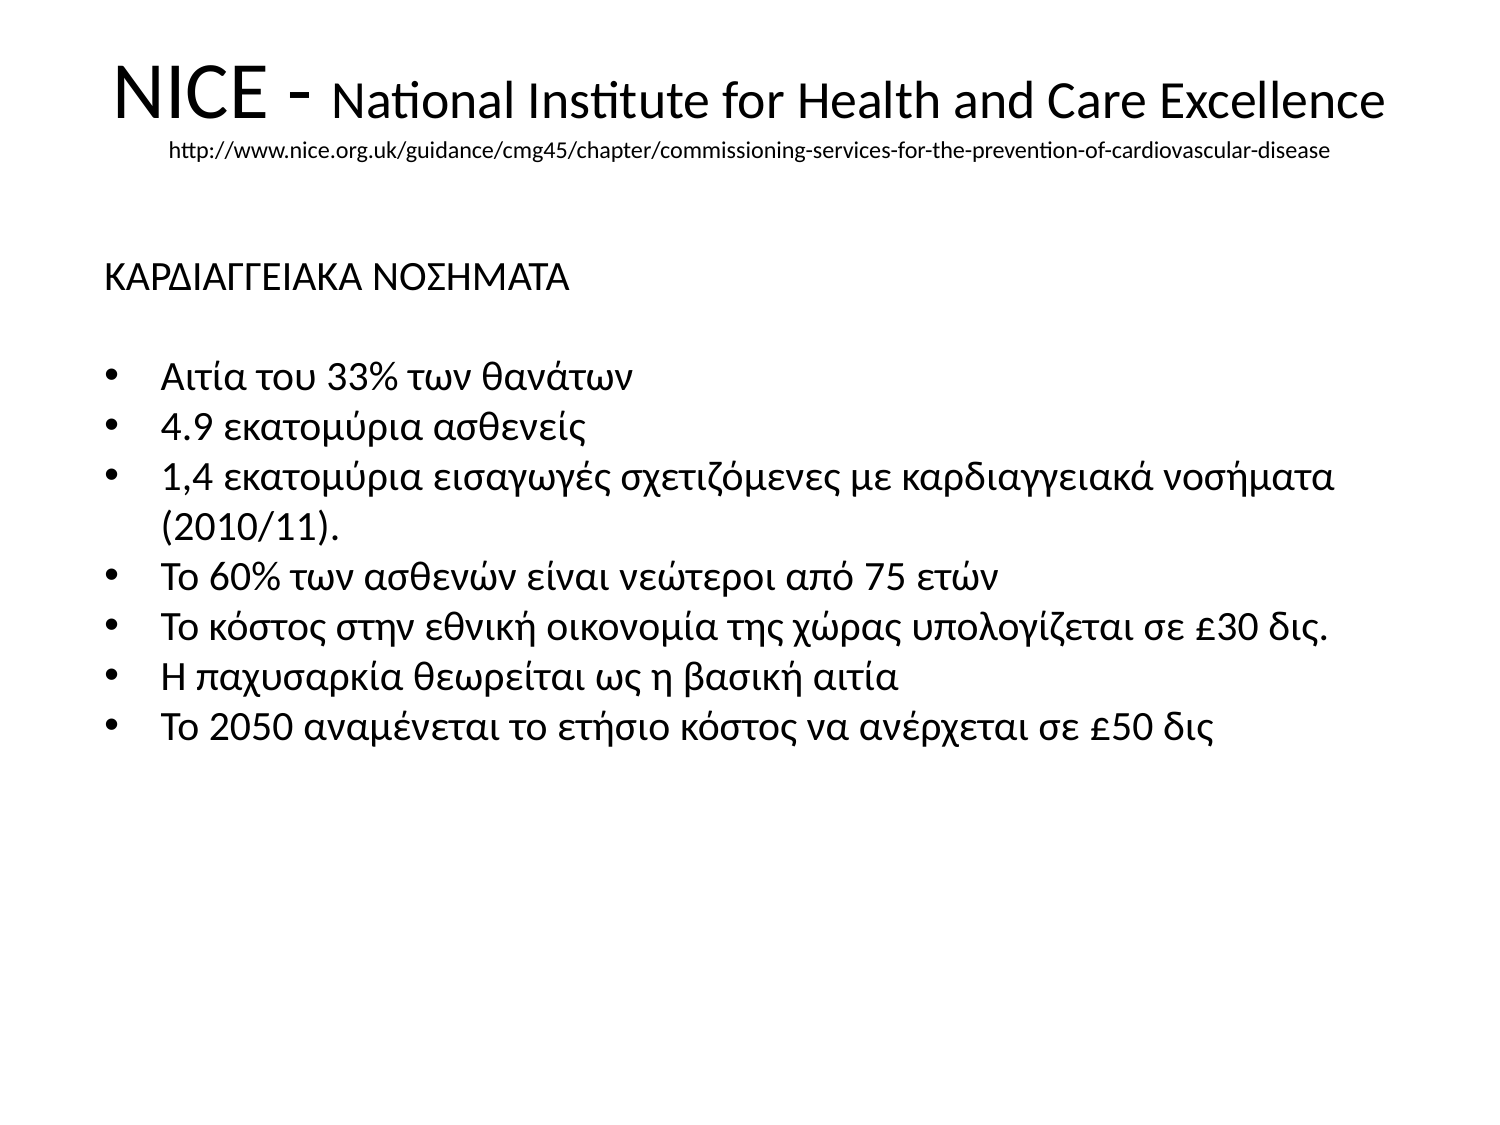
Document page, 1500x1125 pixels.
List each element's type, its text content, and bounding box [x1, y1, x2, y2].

title NICE - National Institute for Health and Care Excellence http://www.nice.org.uk/guidance/cmg45/chapter/commissioning-services-for-the-prevention-of-cardiovascular-disease [75, 6, 1425, 194]
text_box ΚΑΡΔΙΑΓΓΕΙΑΚΑ ΝΟΣΗΜΑΤΑ Αιτία του 33% των θανάτων 4.9 εκατομύρια ασθενείς 1,4 εκατομύρια εισαγωγές σχετιζόμενες με καρδιαγγειακά νοσήματα (2010/11). Το 60% των ασθενών είναι νεώτεροι από 75 ετών Το κόστος στην εθνική οικονομία της χώρας υπολογίζεται σε £30 δις. Η παχυσαρκία θεωρείται ως η βασική αιτία Το 2050 αναμένεται το ετήσιο κόστος να ανέρχεται σε £50 δις [89, 241, 1404, 757]
